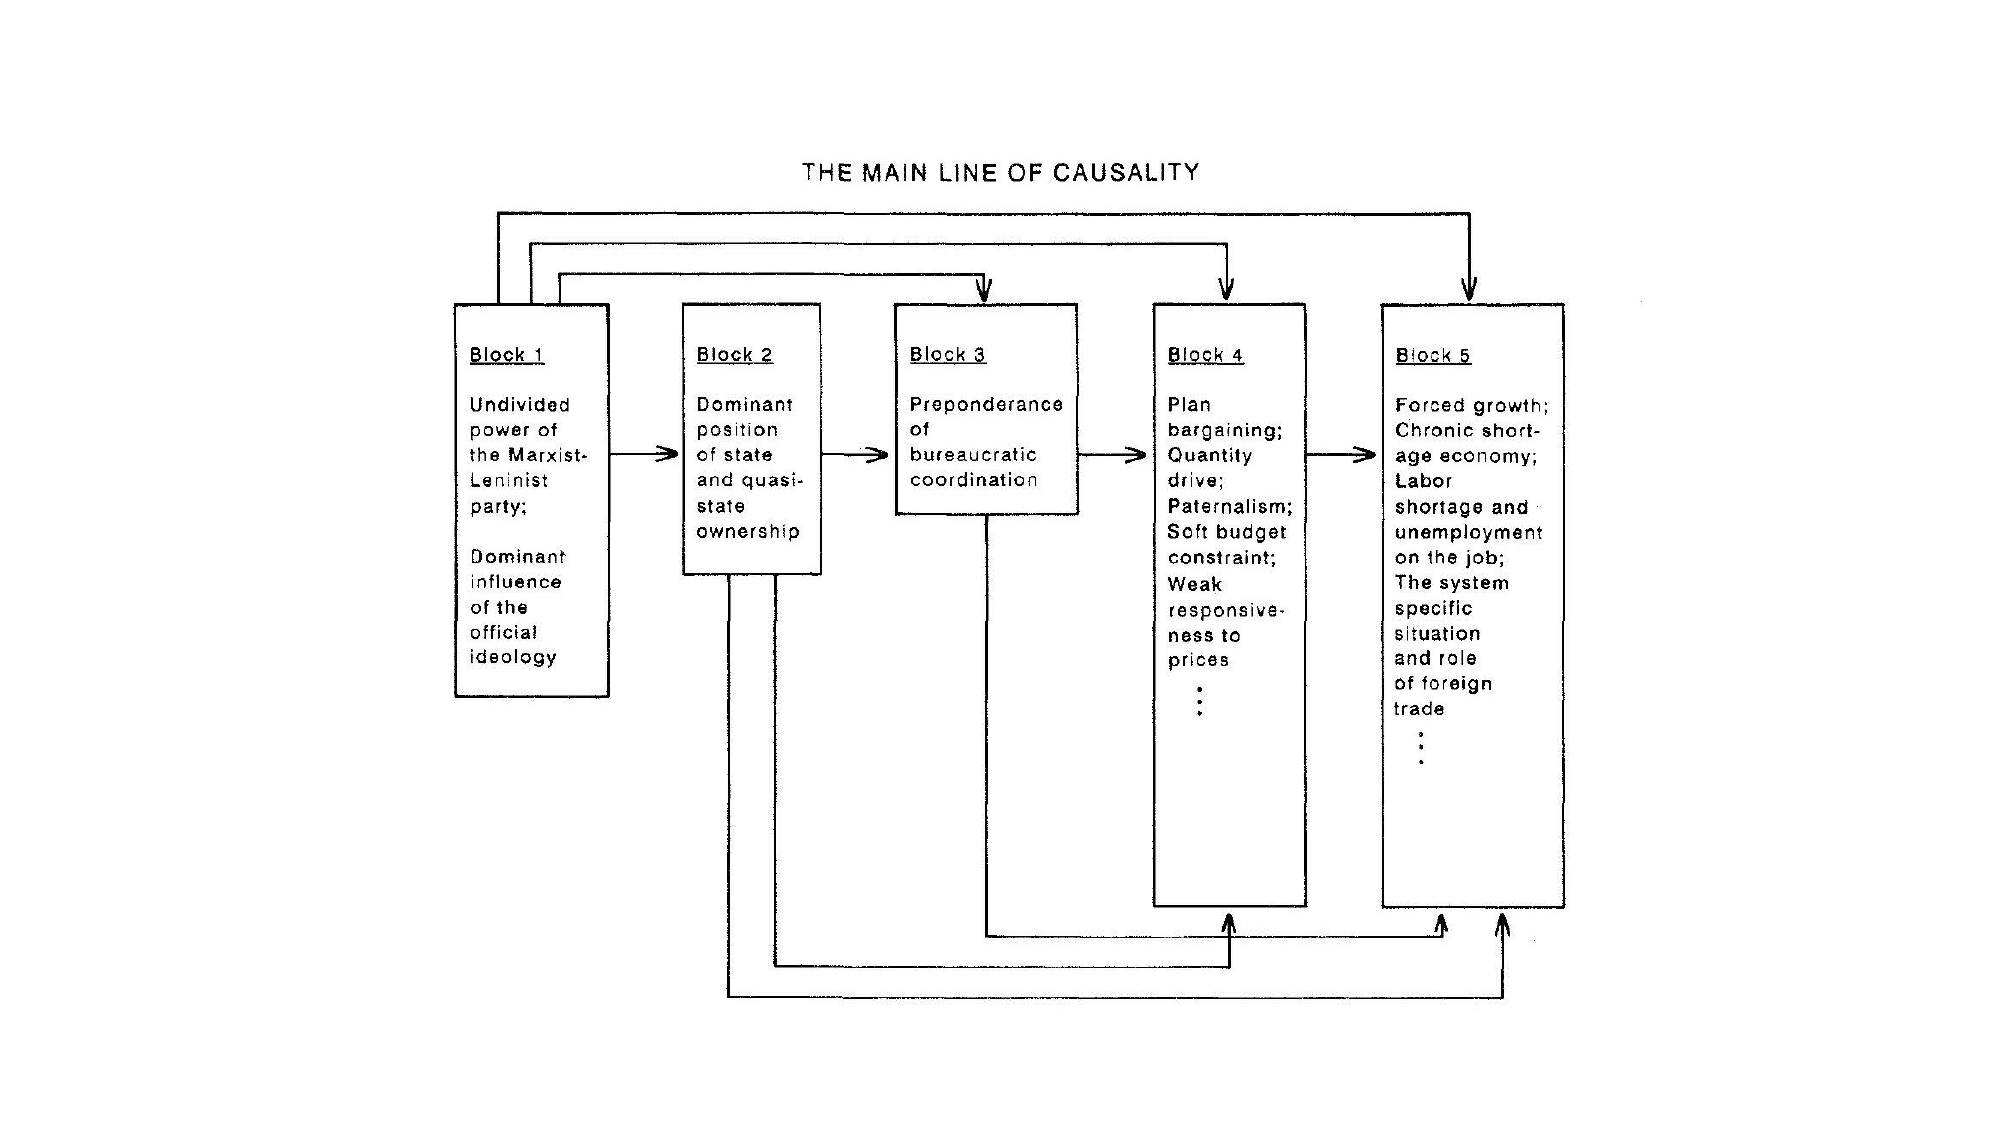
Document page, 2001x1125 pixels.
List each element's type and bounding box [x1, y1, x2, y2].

picture [233, 103, 1767, 1022]
